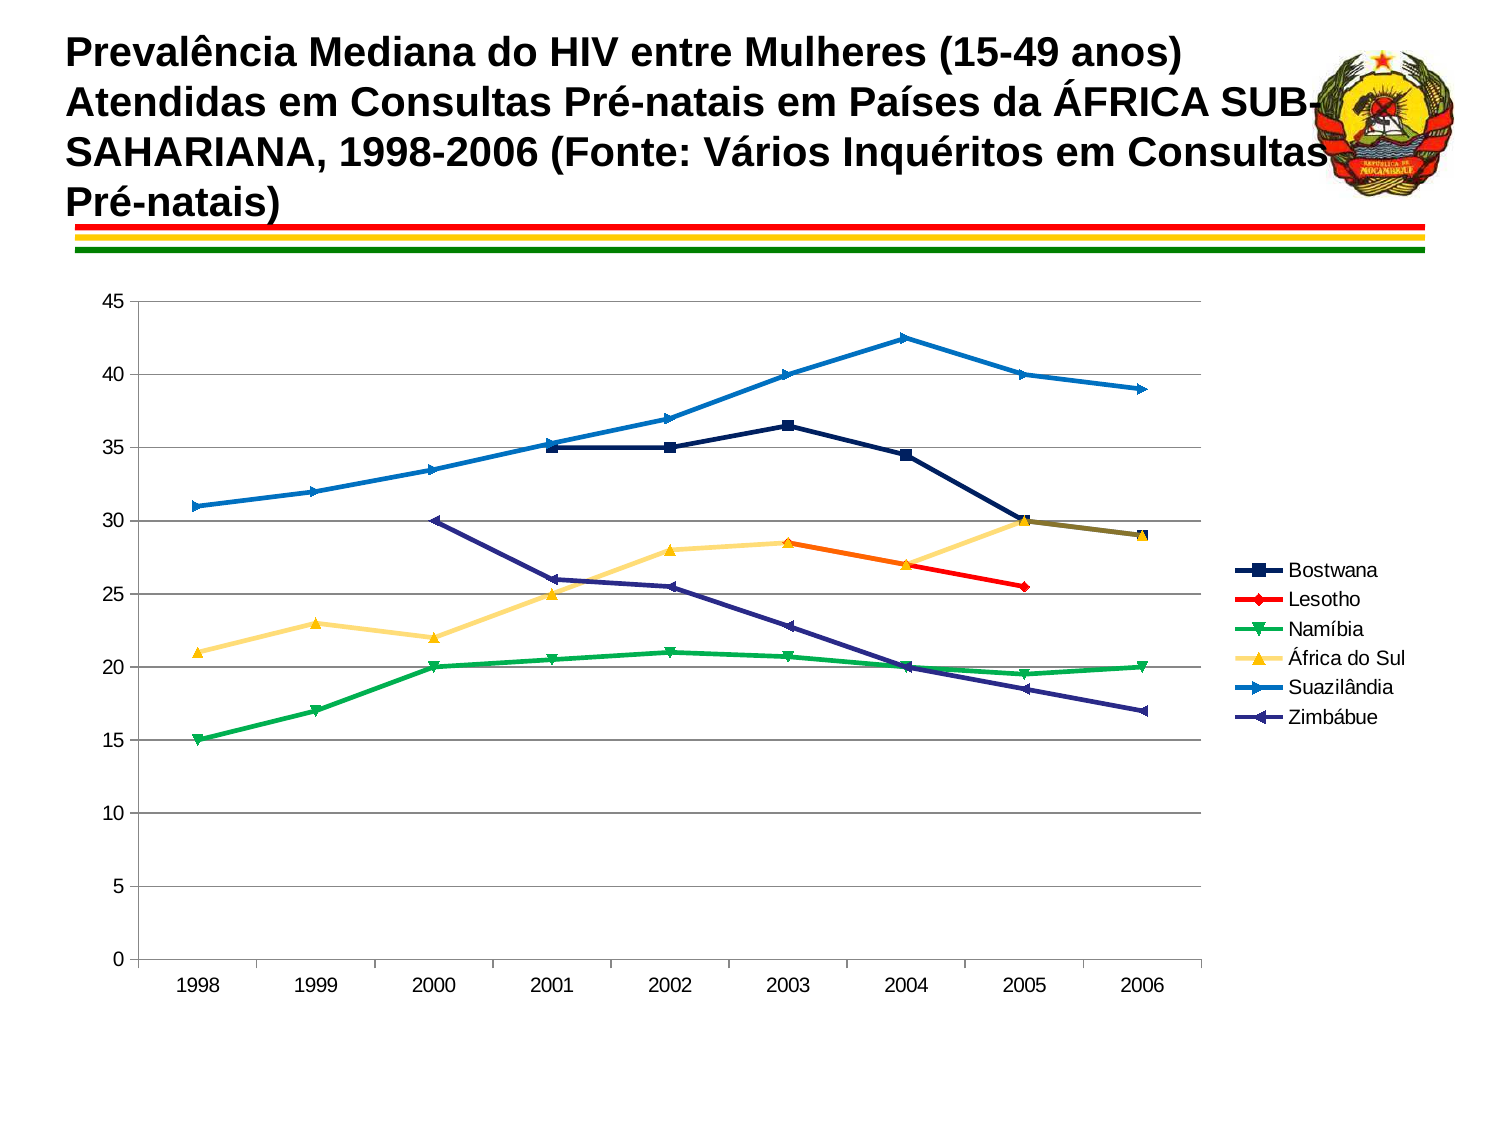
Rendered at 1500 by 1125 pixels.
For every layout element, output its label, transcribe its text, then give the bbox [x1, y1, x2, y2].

title Prevalência Mediana do HIV entre Mulheres (15-49 anos) Atendidas em Consultas Pré-natais em Países da ÁFRICA SUB-SAHARIANA, 1998-2006 (Fonte: Vários Inquéritos em Consultas Pré-natais) [49, 0, 1476, 251]
chart [74, 274, 1426, 1013]
